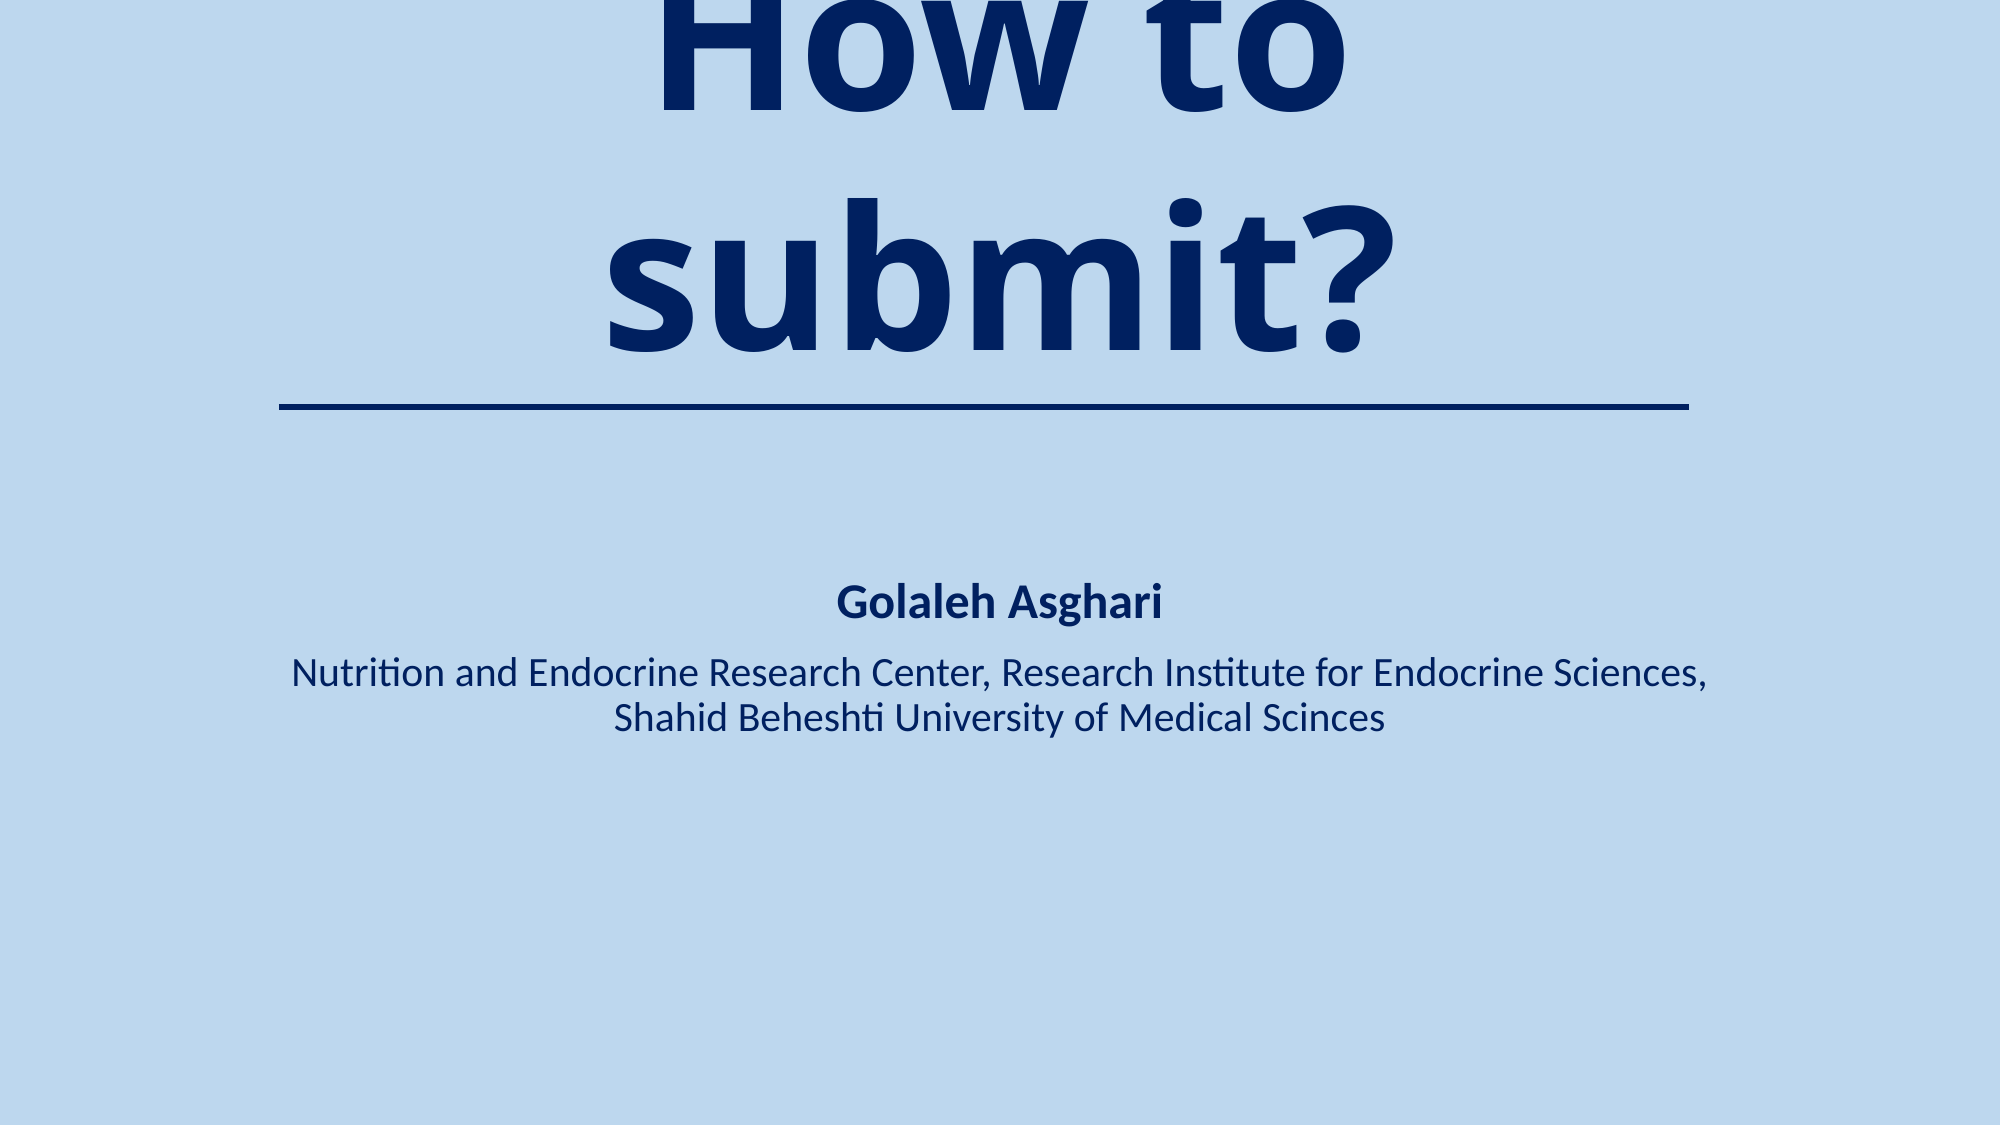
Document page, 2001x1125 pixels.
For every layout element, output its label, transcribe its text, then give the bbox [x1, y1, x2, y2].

title How to submit? [249, 62, 1750, 398]
subtitle Golaleh Asghari Nutrition and Endocrine Research Center, Research Institute for Endocrine Sciences, Shahid Beheshti University of Medical Scinces [249, 567, 1750, 863]
